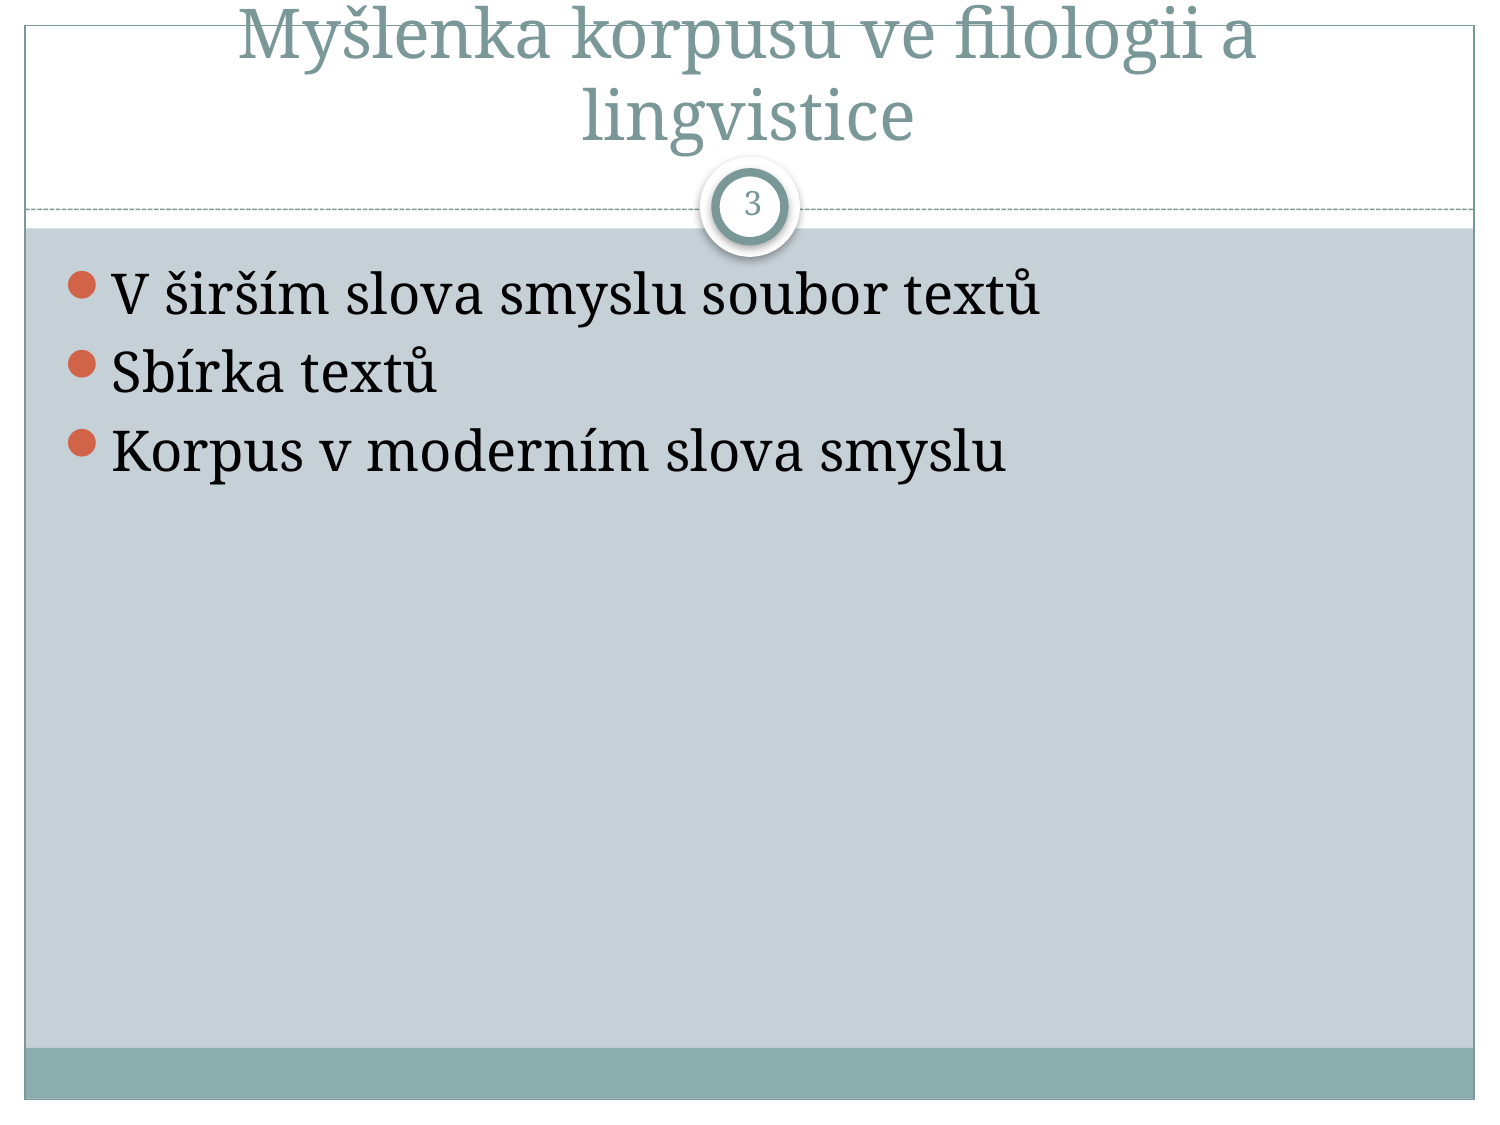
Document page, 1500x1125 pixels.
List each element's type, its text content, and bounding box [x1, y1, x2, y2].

list V širším slova smyslu soubor textů Sbírka textů Korpus v moderním slova smyslu [49, 250, 1445, 1001]
title Myšlenka korpusu ve filologii a lingvistice [49, 37, 1450, 162]
slide_number 3 [715, 168, 791, 241]
